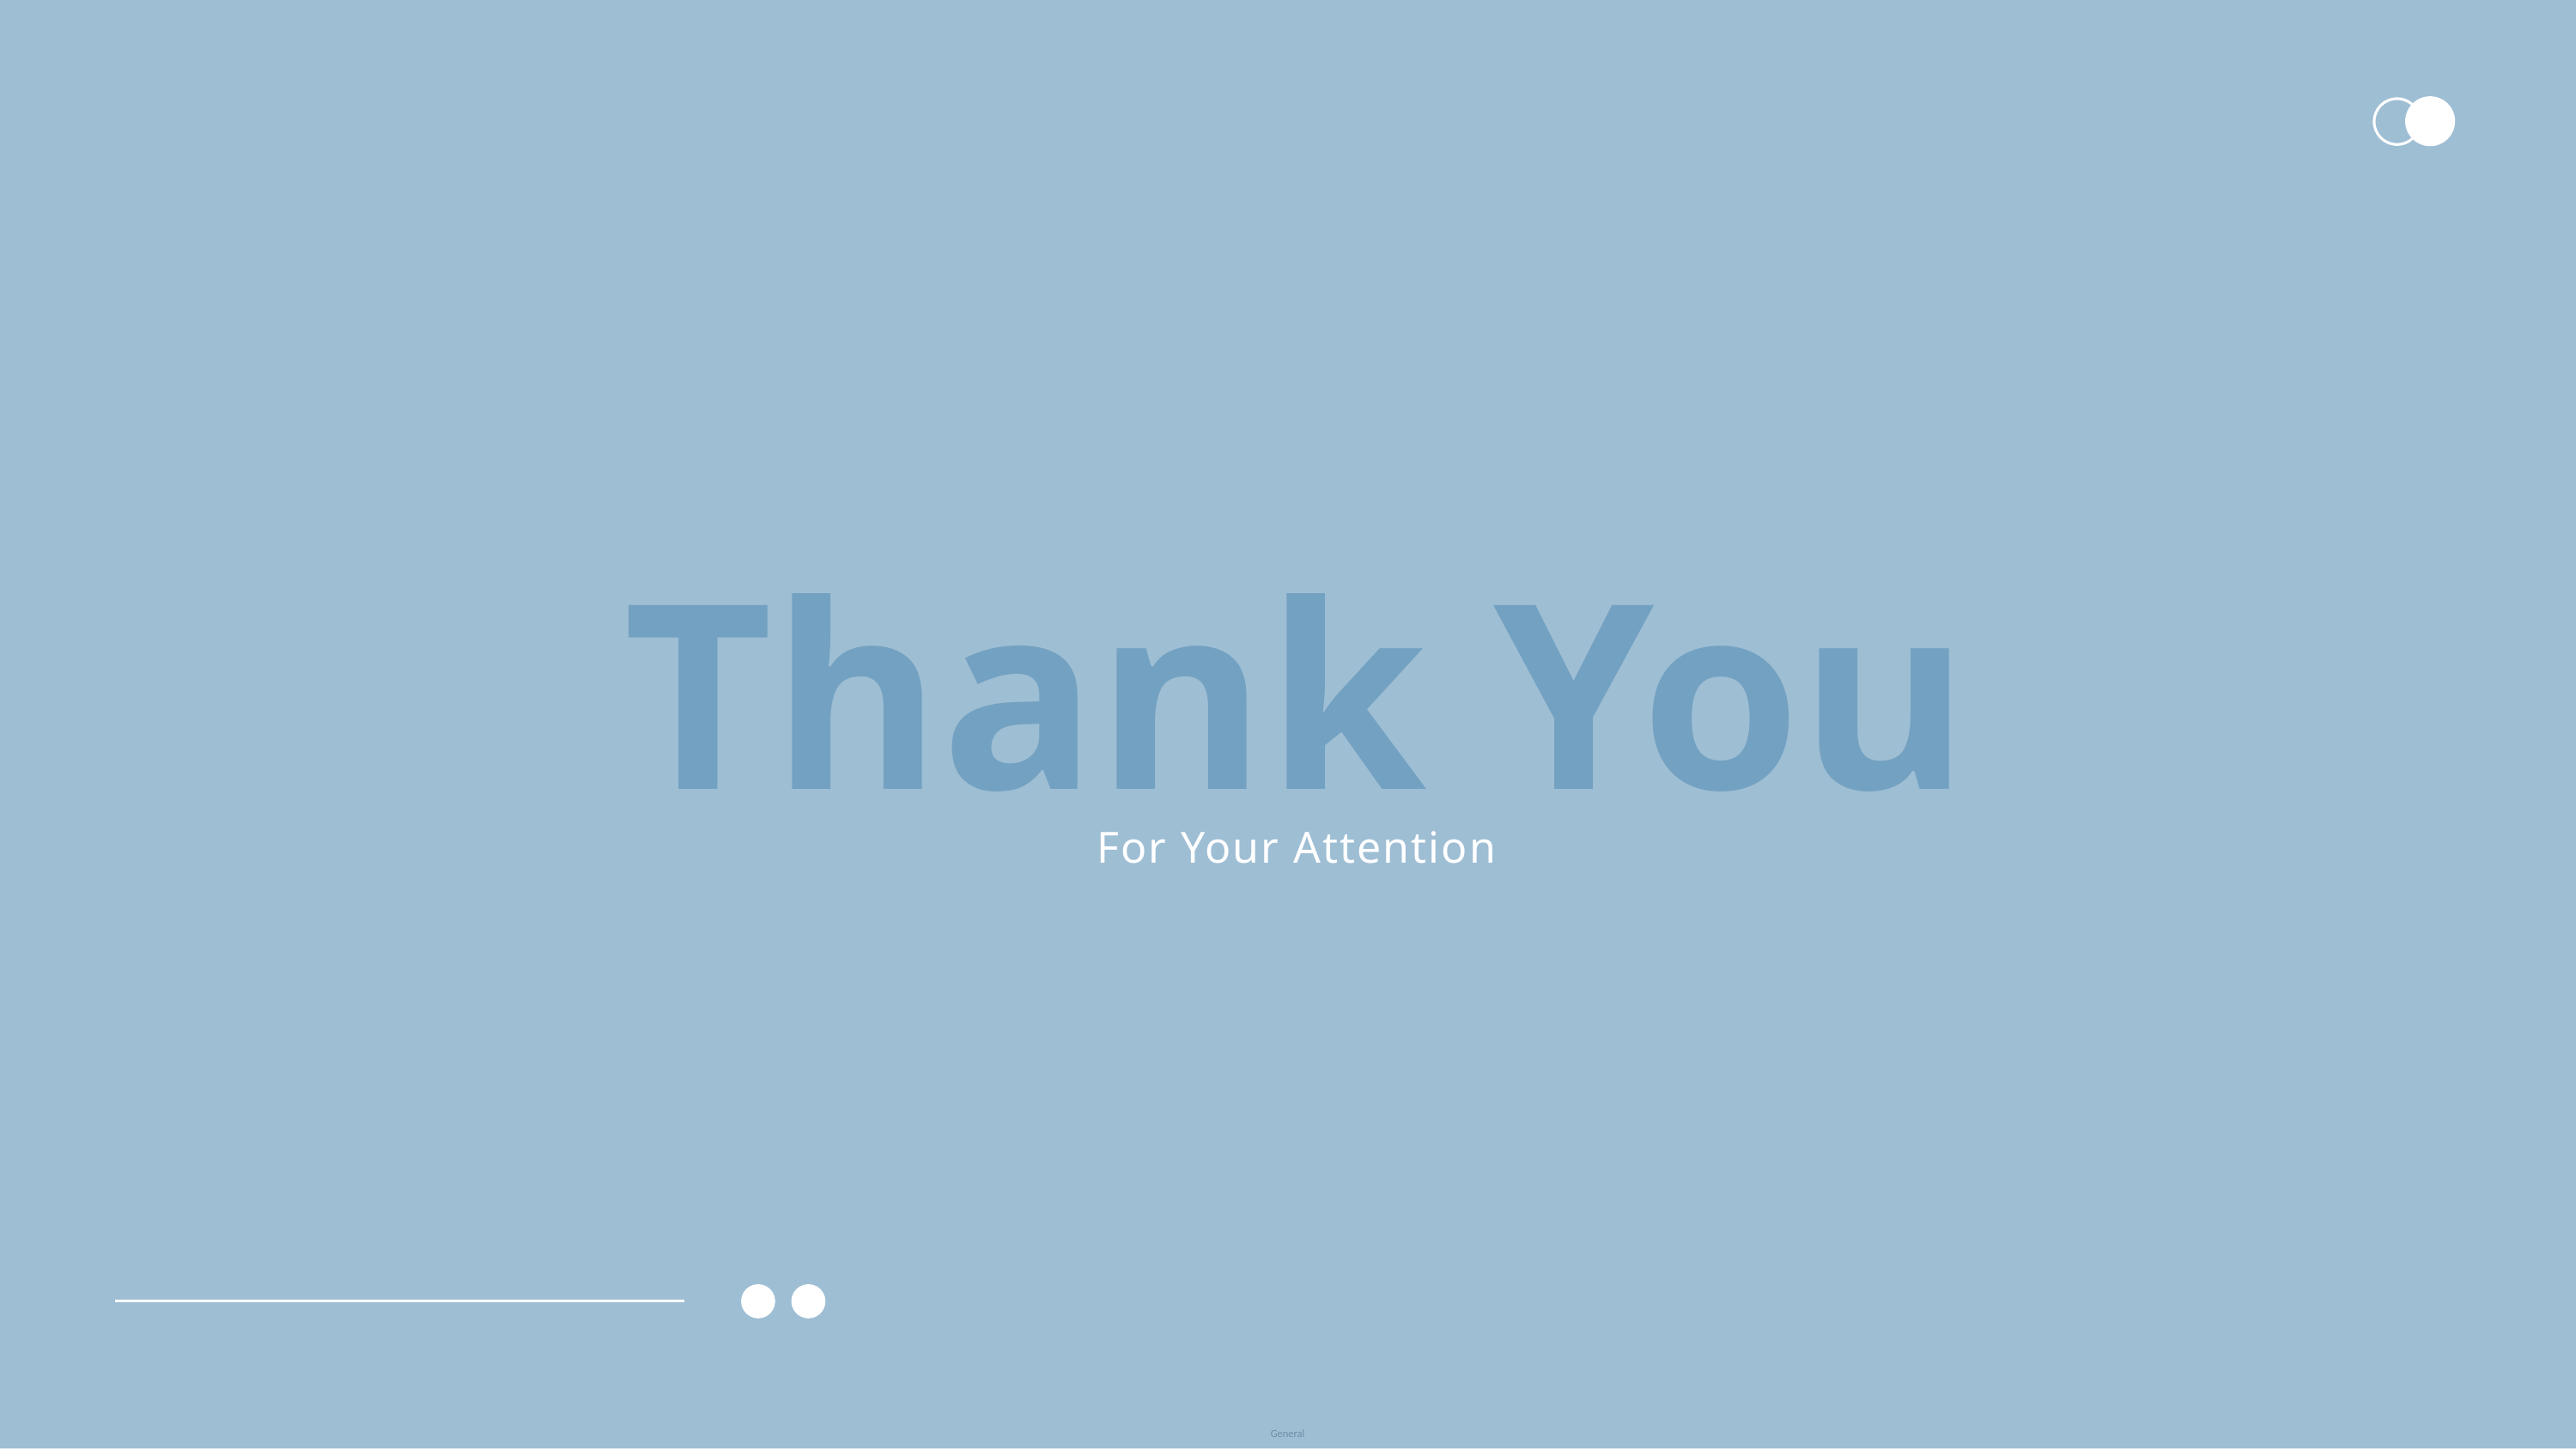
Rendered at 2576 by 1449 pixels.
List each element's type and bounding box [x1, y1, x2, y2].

text_box [114, 1283, 826, 1319]
picture [0, 0, 2576, 1449]
